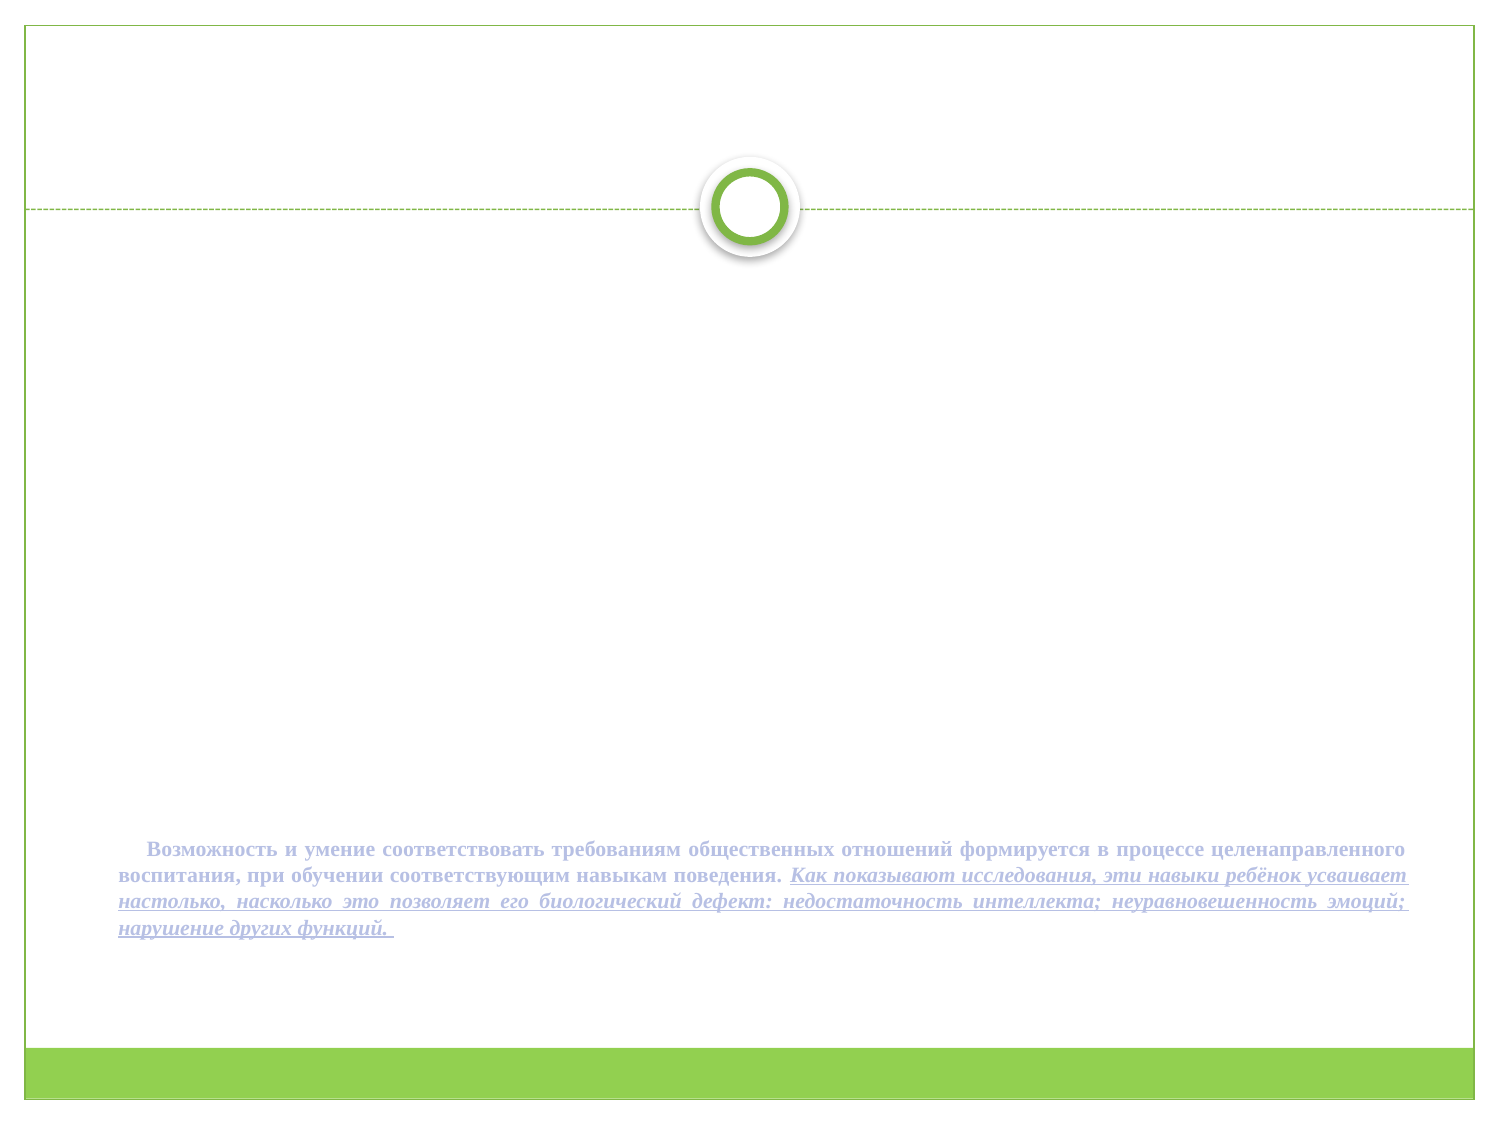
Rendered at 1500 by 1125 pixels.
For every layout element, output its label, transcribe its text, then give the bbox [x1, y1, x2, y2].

title Возможность и умение соответствовать требованиям общественных отношений формируется в процессе целенаправленного воспитания, при обучении соответствующим навыкам поведения. Как показывают исследования, эти навыки ребёнок усваивает настолько, насколько это позволяет его биологический дефект: недостаточность интеллекта; неуравновешенность эмоций; нарушение других функций. [103, 822, 1424, 947]
